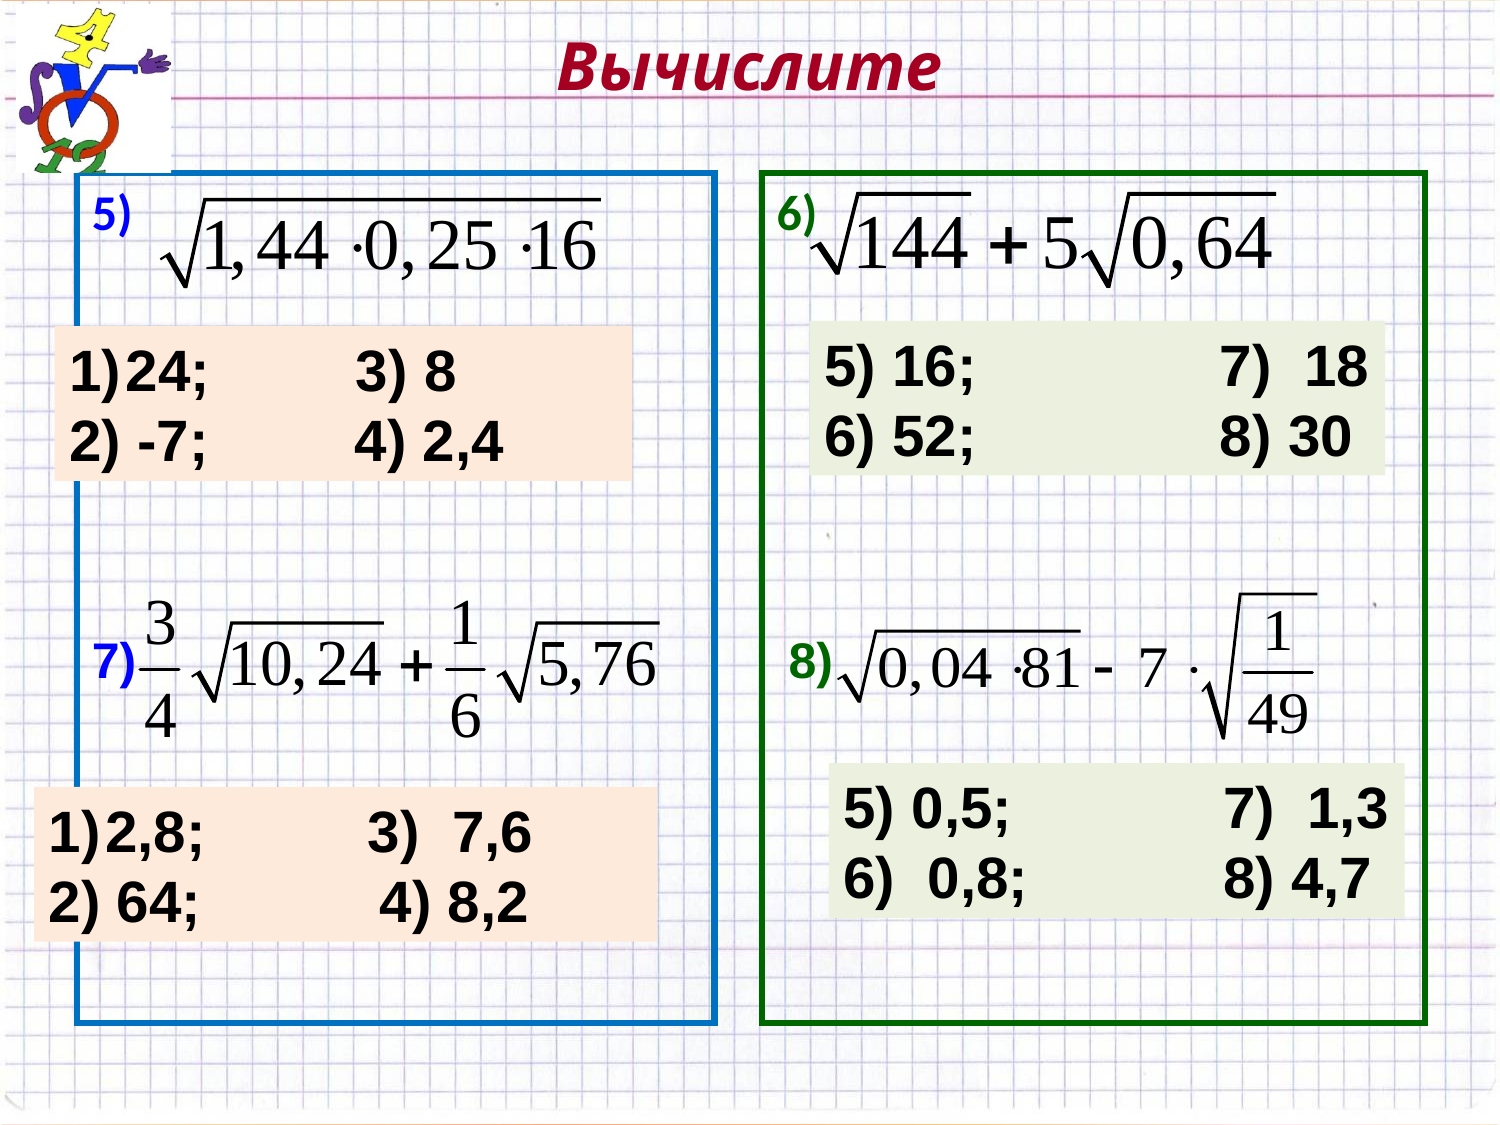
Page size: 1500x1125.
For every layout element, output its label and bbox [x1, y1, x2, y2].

text_box [796, 177, 1294, 308]
text_box [826, 579, 1329, 752]
list [147, 184, 616, 307]
picture [0, 0, 1500, 1125]
list [128, 581, 676, 752]
